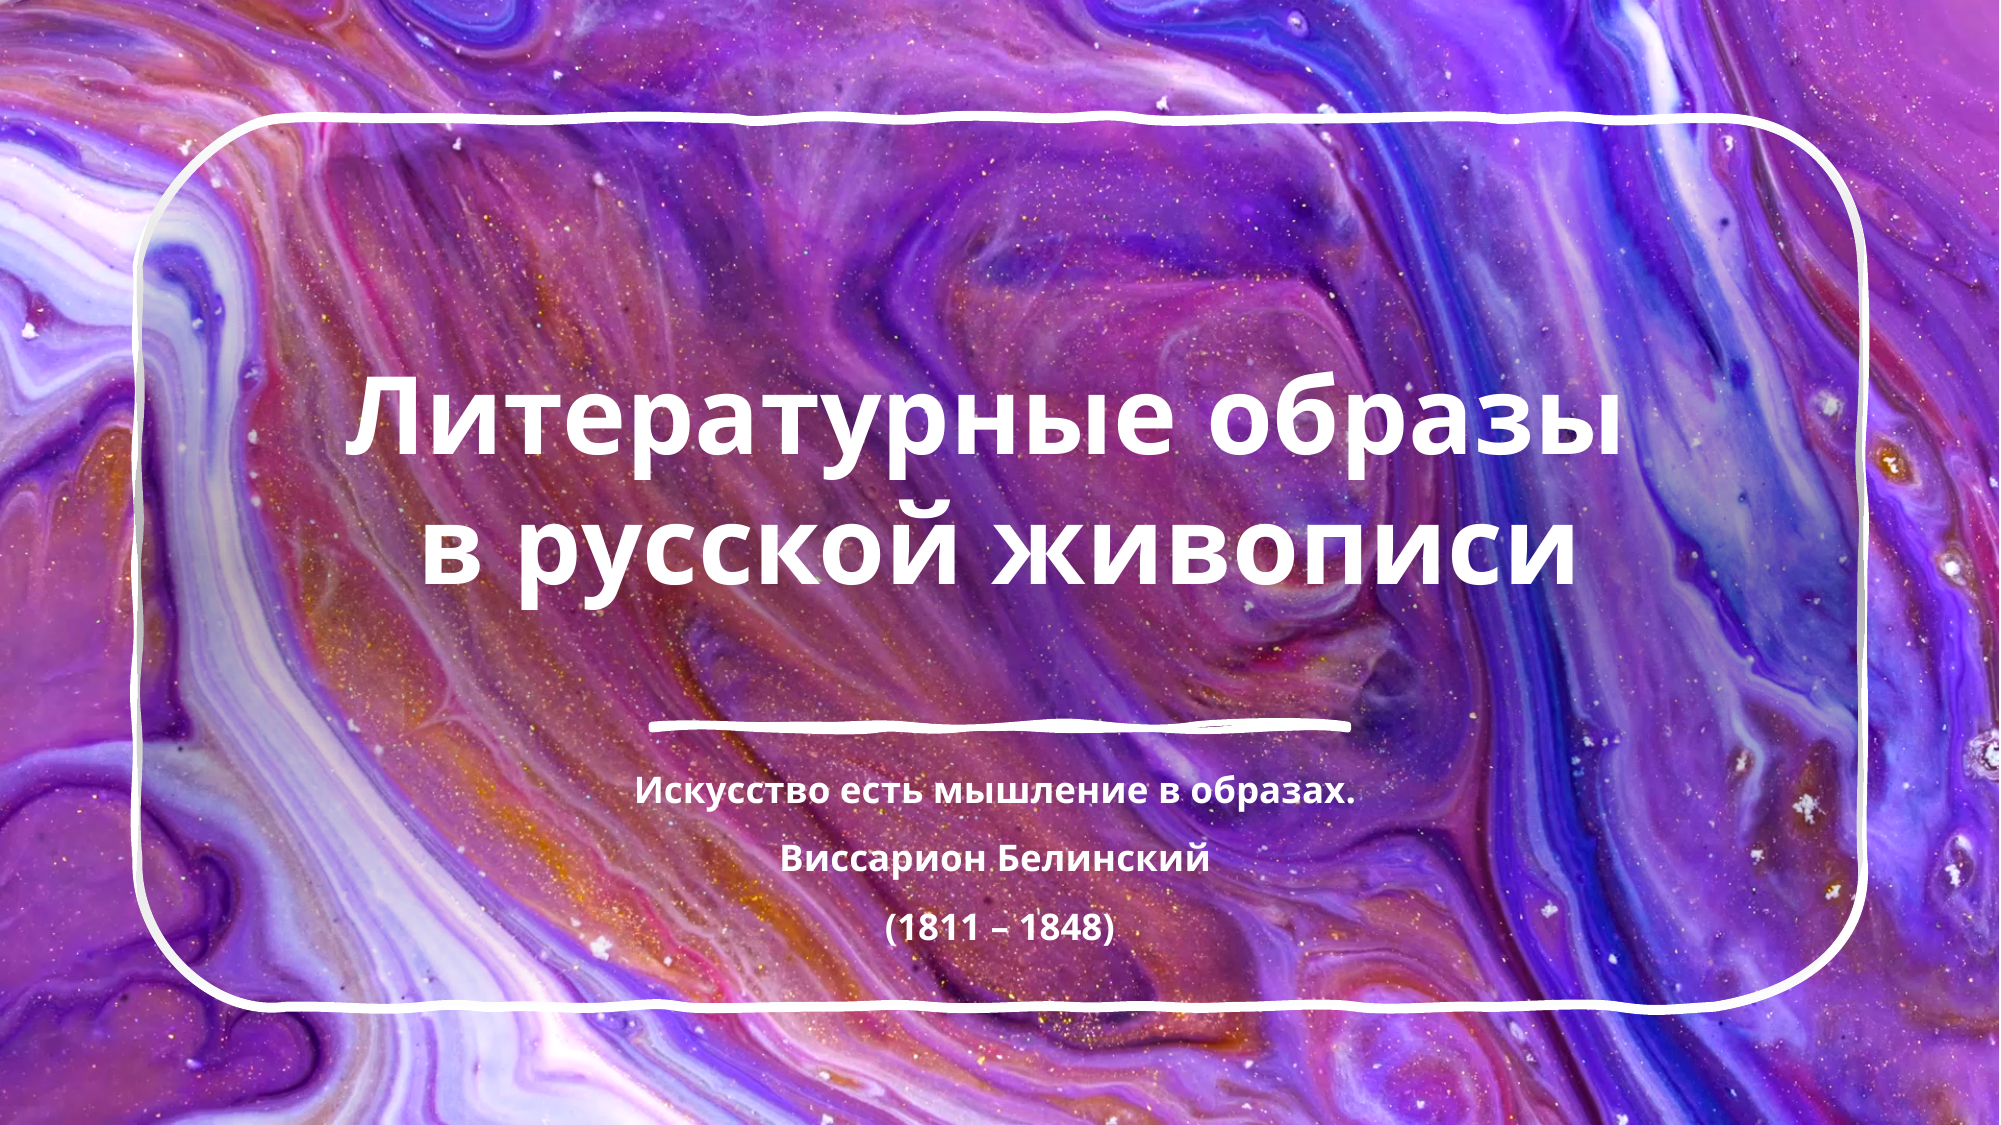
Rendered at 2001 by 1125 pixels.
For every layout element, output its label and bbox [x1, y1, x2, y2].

text_box [0, 0, 2000, 1125]
